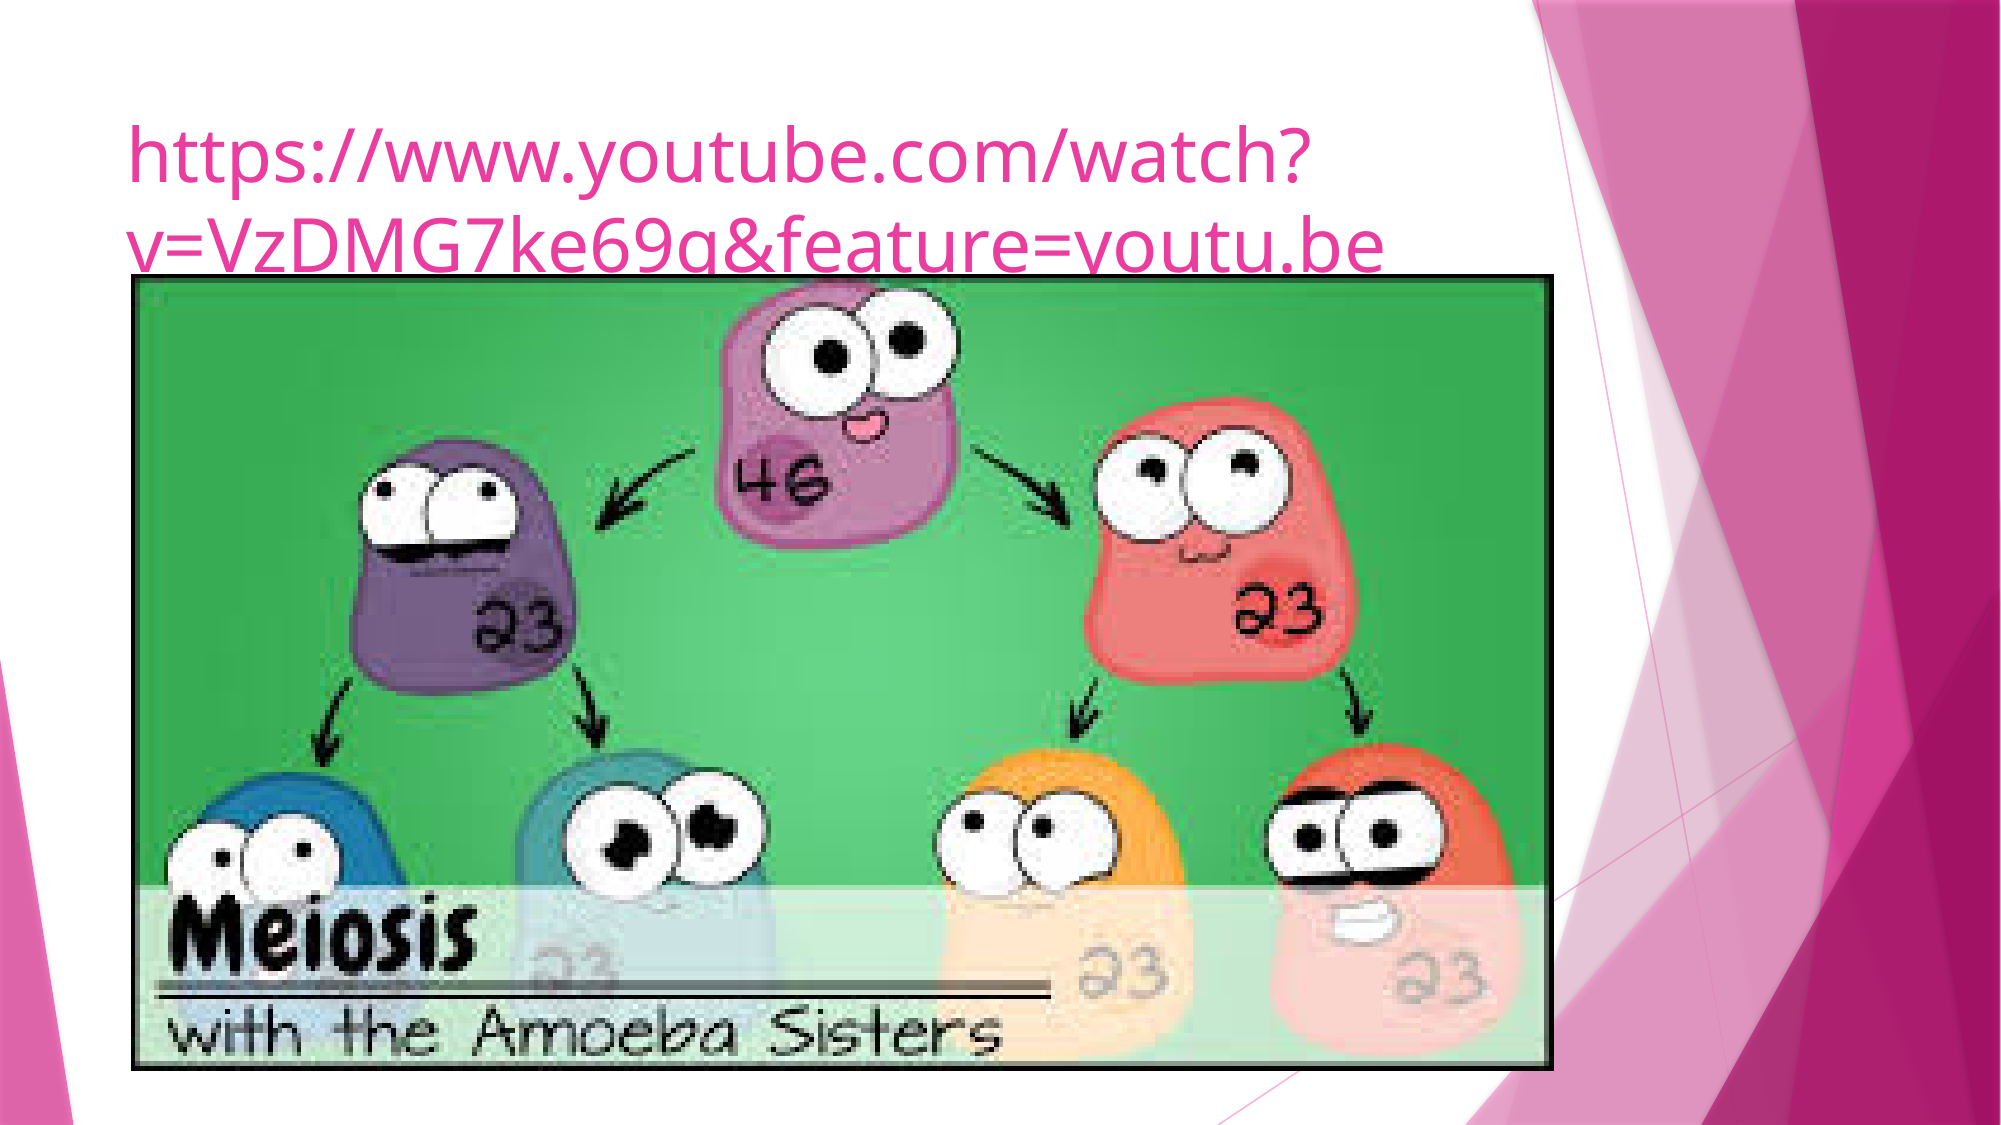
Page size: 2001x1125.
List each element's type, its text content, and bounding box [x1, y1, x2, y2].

picture [130, 274, 1554, 1072]
title https://www.youtube.com/watch?v=VzDMG7ke69g&feature=youtu.be [111, 99, 1522, 317]
